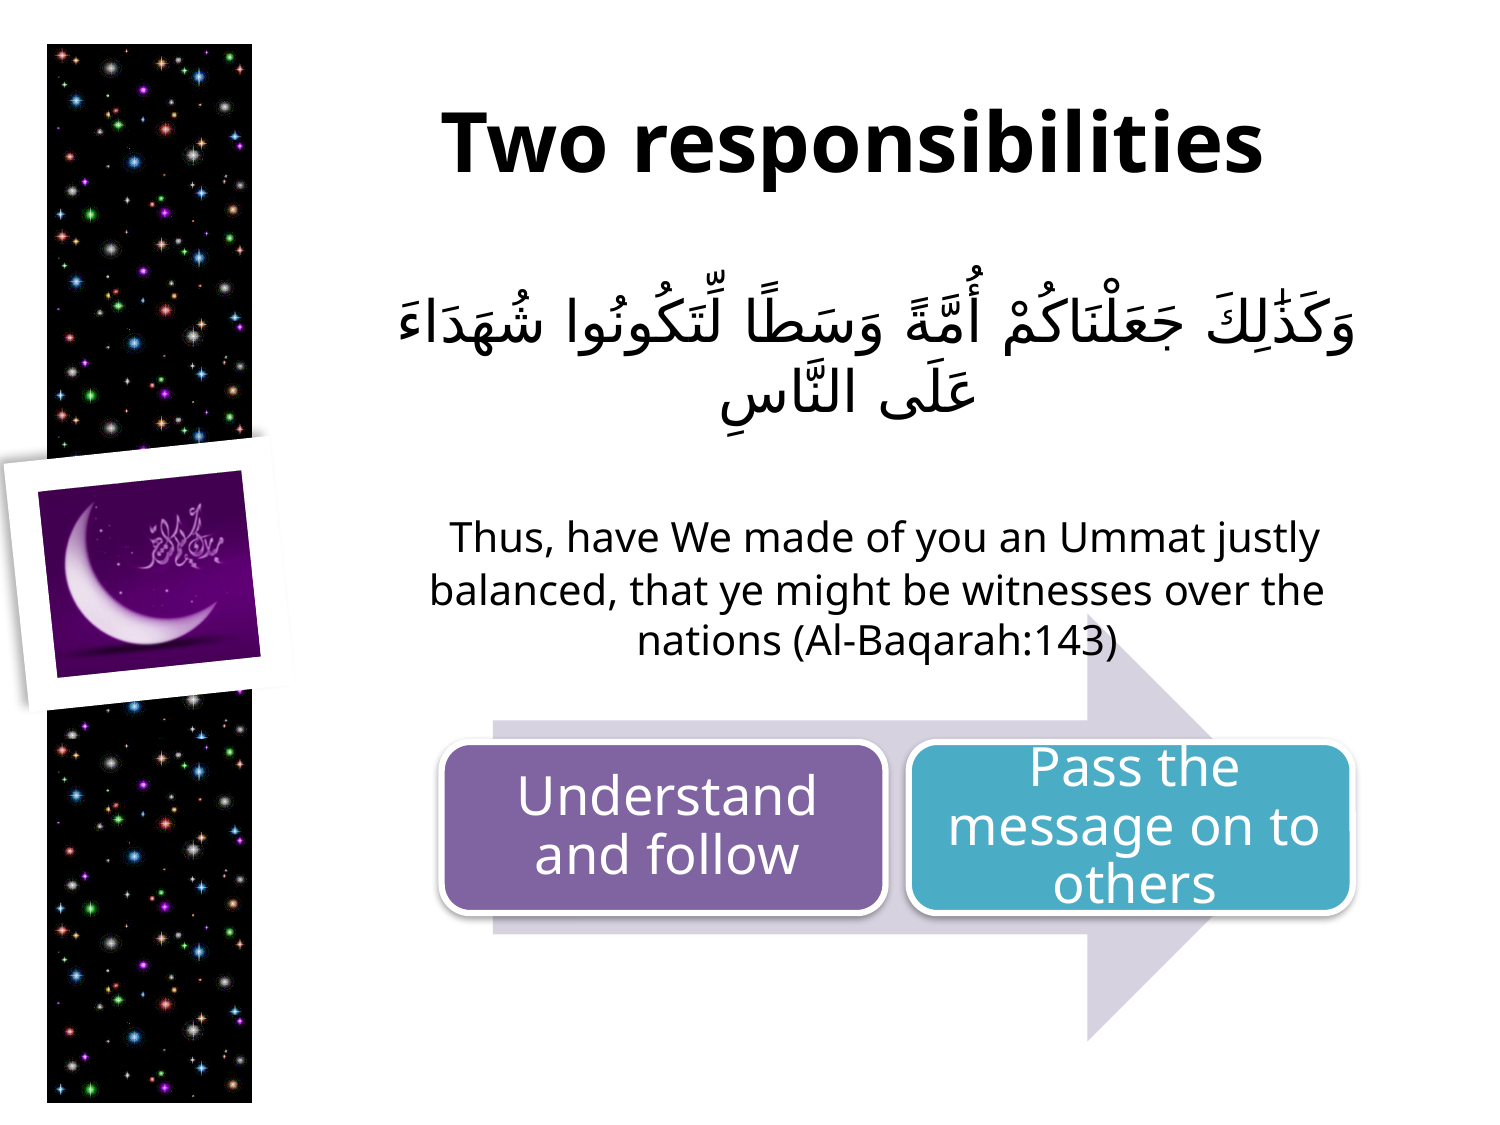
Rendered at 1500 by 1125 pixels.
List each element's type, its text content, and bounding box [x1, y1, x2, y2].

picture [38, 471, 260, 677]
picture [47, 44, 252, 459]
picture [47, 690, 252, 1103]
text_box وَكَذَٰلِكَ جَعَلْنَاكُمْ أُمَّةً وَسَطًا لِّتَكُونُوا شُهَدَاءَ عَلَى النَّاسِ Thus, have We made of you an Ummat justly balanced, that ye might be witnesses over the nations (Al-Baqarah:143) [353, 276, 1402, 742]
title Two responsibilities [303, 45, 1425, 233]
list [421, 613, 1373, 1042]
